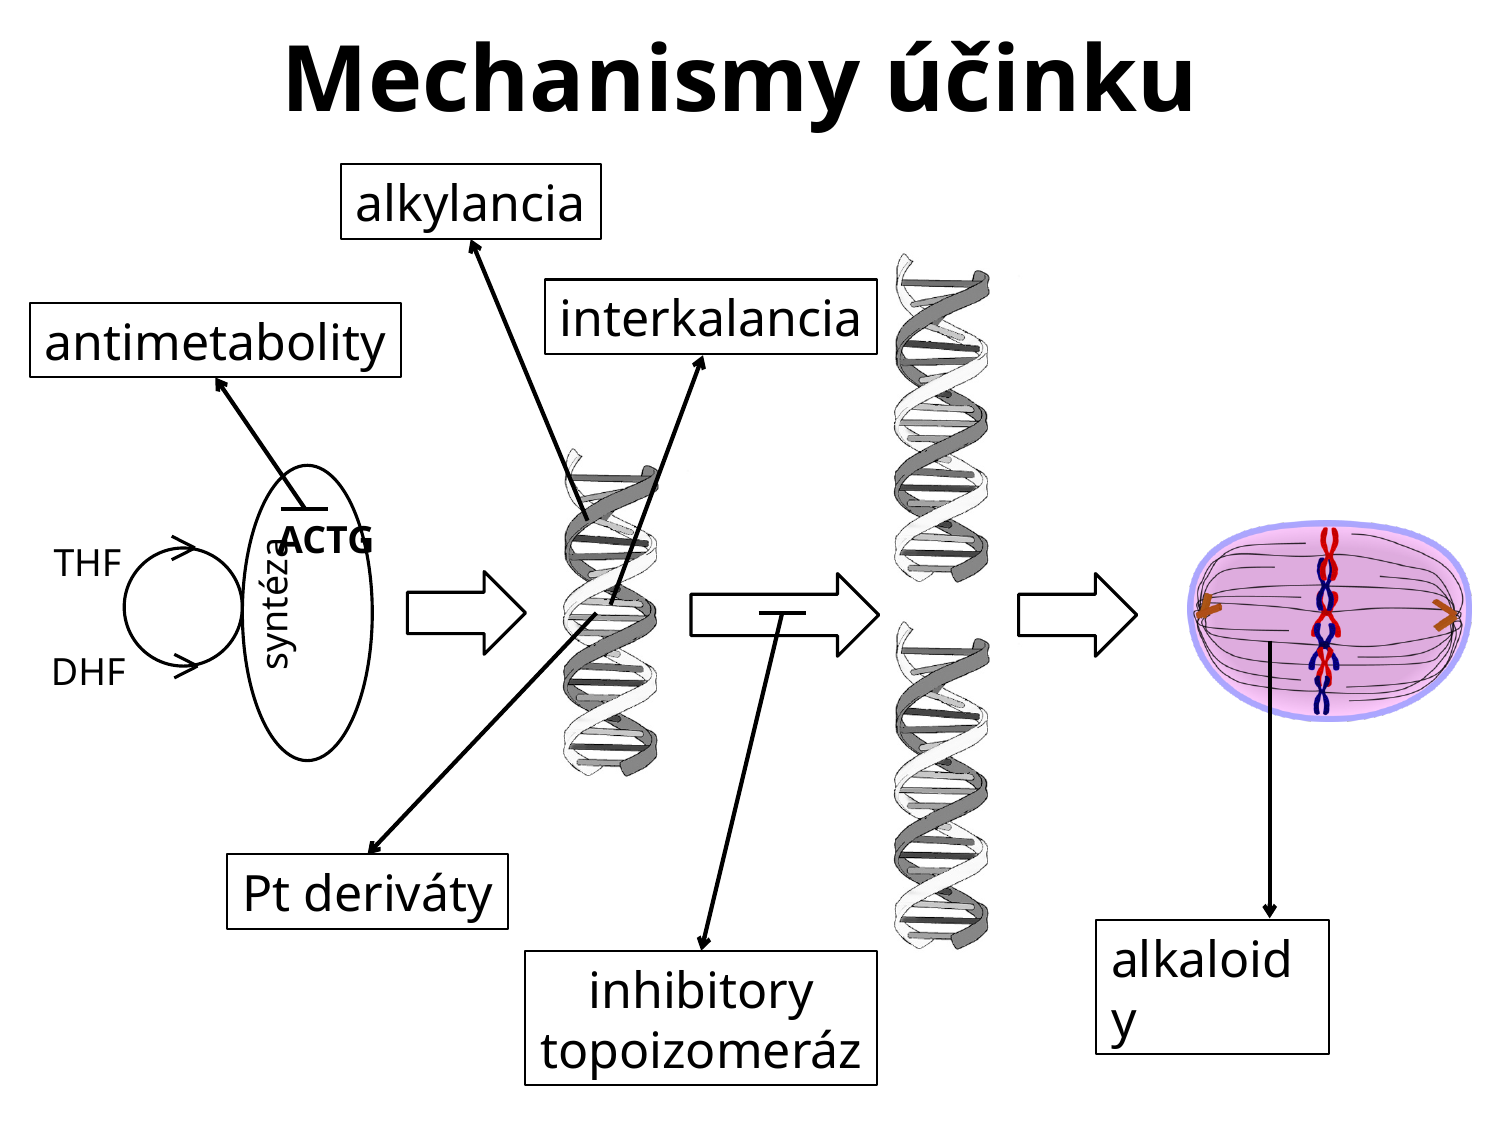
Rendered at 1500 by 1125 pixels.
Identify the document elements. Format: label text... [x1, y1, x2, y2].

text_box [173, 654, 198, 665]
text_box [1016, 571, 1139, 659]
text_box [214, 378, 306, 509]
text_box [405, 569, 484, 611]
text_box [248, 569, 375, 763]
text_box ACTG [262, 508, 390, 569]
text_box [171, 547, 196, 560]
text_box Pt deriváty [227, 854, 508, 930]
text_box THF [38, 532, 137, 592]
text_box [470, 239, 588, 521]
text_box [310, 463, 356, 508]
title Mechanismy účinku [64, 0, 1415, 149]
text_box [701, 612, 783, 951]
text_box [171, 535, 196, 547]
text_box [122, 548, 242, 667]
picture [820, 619, 1063, 953]
text_box syntéza [242, 547, 319, 686]
picture [1186, 520, 1472, 722]
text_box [367, 612, 597, 855]
text_box alkylancia [340, 164, 601, 240]
picture [489, 446, 732, 780]
text_box inhibitory topoizomeráz [525, 950, 878, 1086]
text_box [610, 355, 704, 606]
picture [820, 251, 1063, 586]
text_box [173, 665, 198, 679]
text_box [736, 592, 881, 638]
text_box [247, 517, 262, 547]
text_box antimetabolity [29, 302, 401, 378]
text_box interkalancia [592, 279, 815, 355]
text_box DHF [36, 640, 141, 701]
text_box alkaloidy [1096, 919, 1329, 1055]
